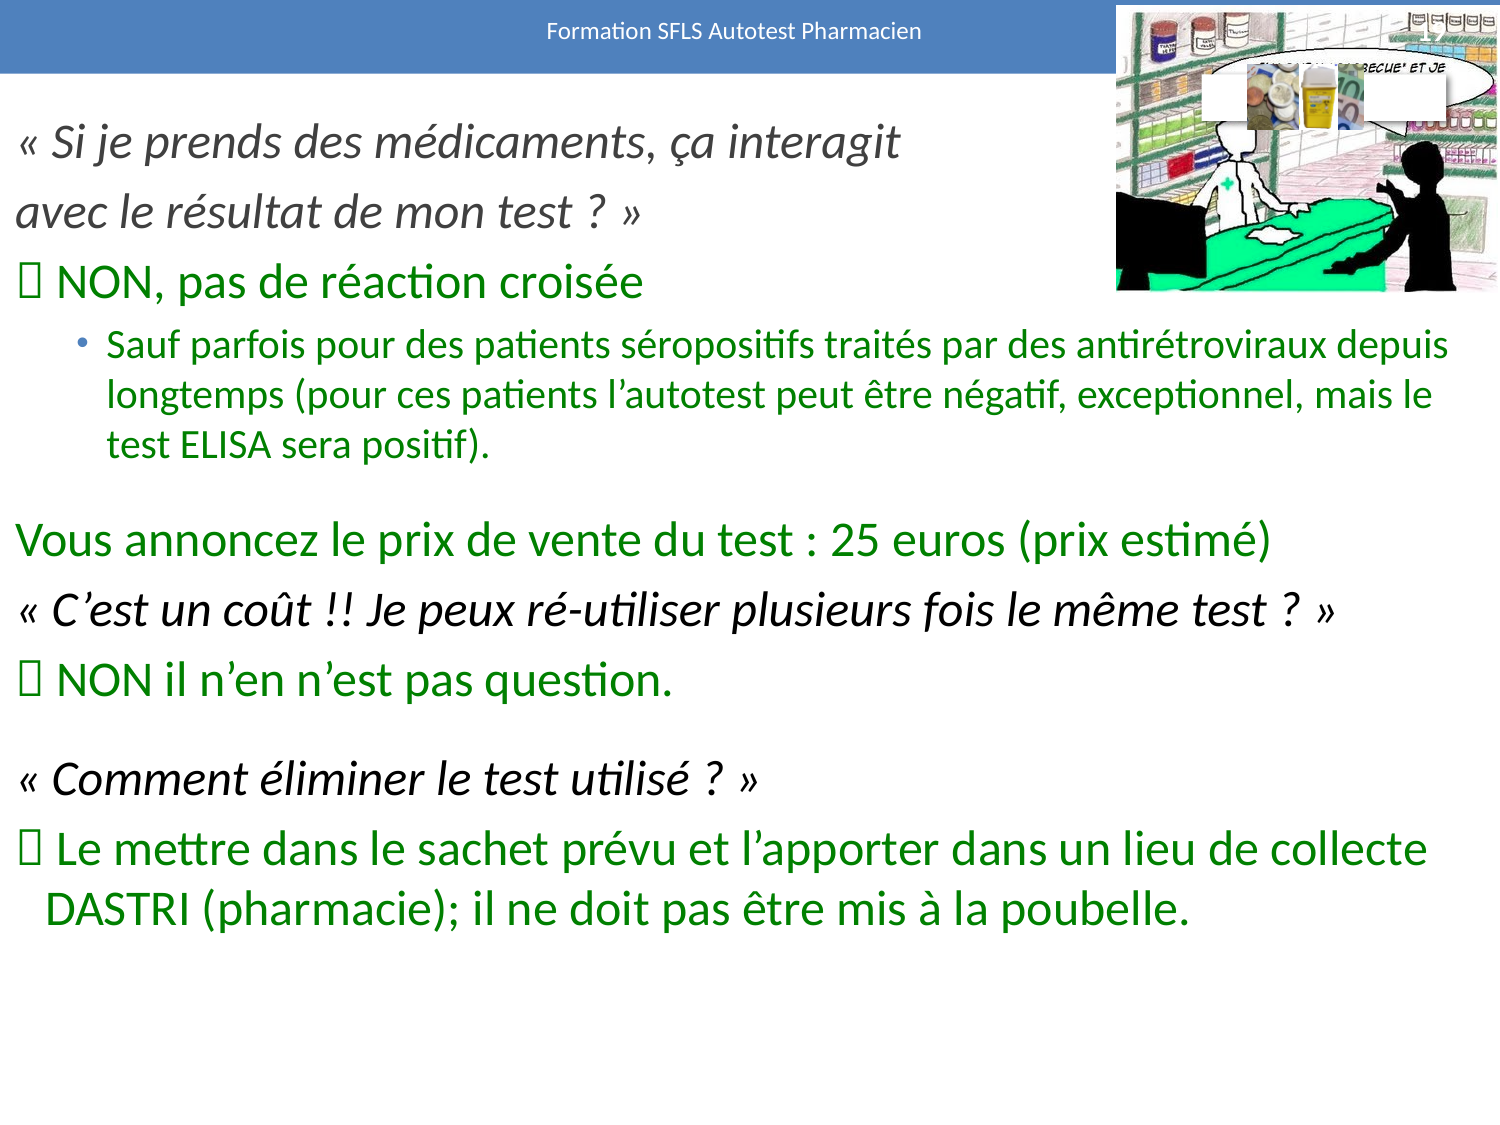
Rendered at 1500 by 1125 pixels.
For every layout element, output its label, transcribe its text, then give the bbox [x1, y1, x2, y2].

list « Si je prends des médicaments, ça interagit avec le résultat de mon test ? »  NON, pas de réaction croisée Sauf parfois pour des patients séropositifs traités par des antirétroviraux depuis longtemps (pour ces patients l’autotest peut être négatif, exceptionnel, mais le test ELISA sera positif). Vous annoncez le prix de vente du test : 25 euros (prix estimé) « C’est un coût !! Je peux ré-utiliser plusieurs fois le même test ? »  NON il n’en n’est pas question. « Comment éliminer le test utilisé ? »  Le mettre dans le sachet prévu et l’apporter dans un lieu de collecte DASTRI (pharmacie); il ne doit pas être mis à la poubelle. [0, 101, 1500, 988]
footer Formation SFLS Autotest Pharmacien [231, 3, 1117, 57]
picture [1116, 5, 1500, 293]
